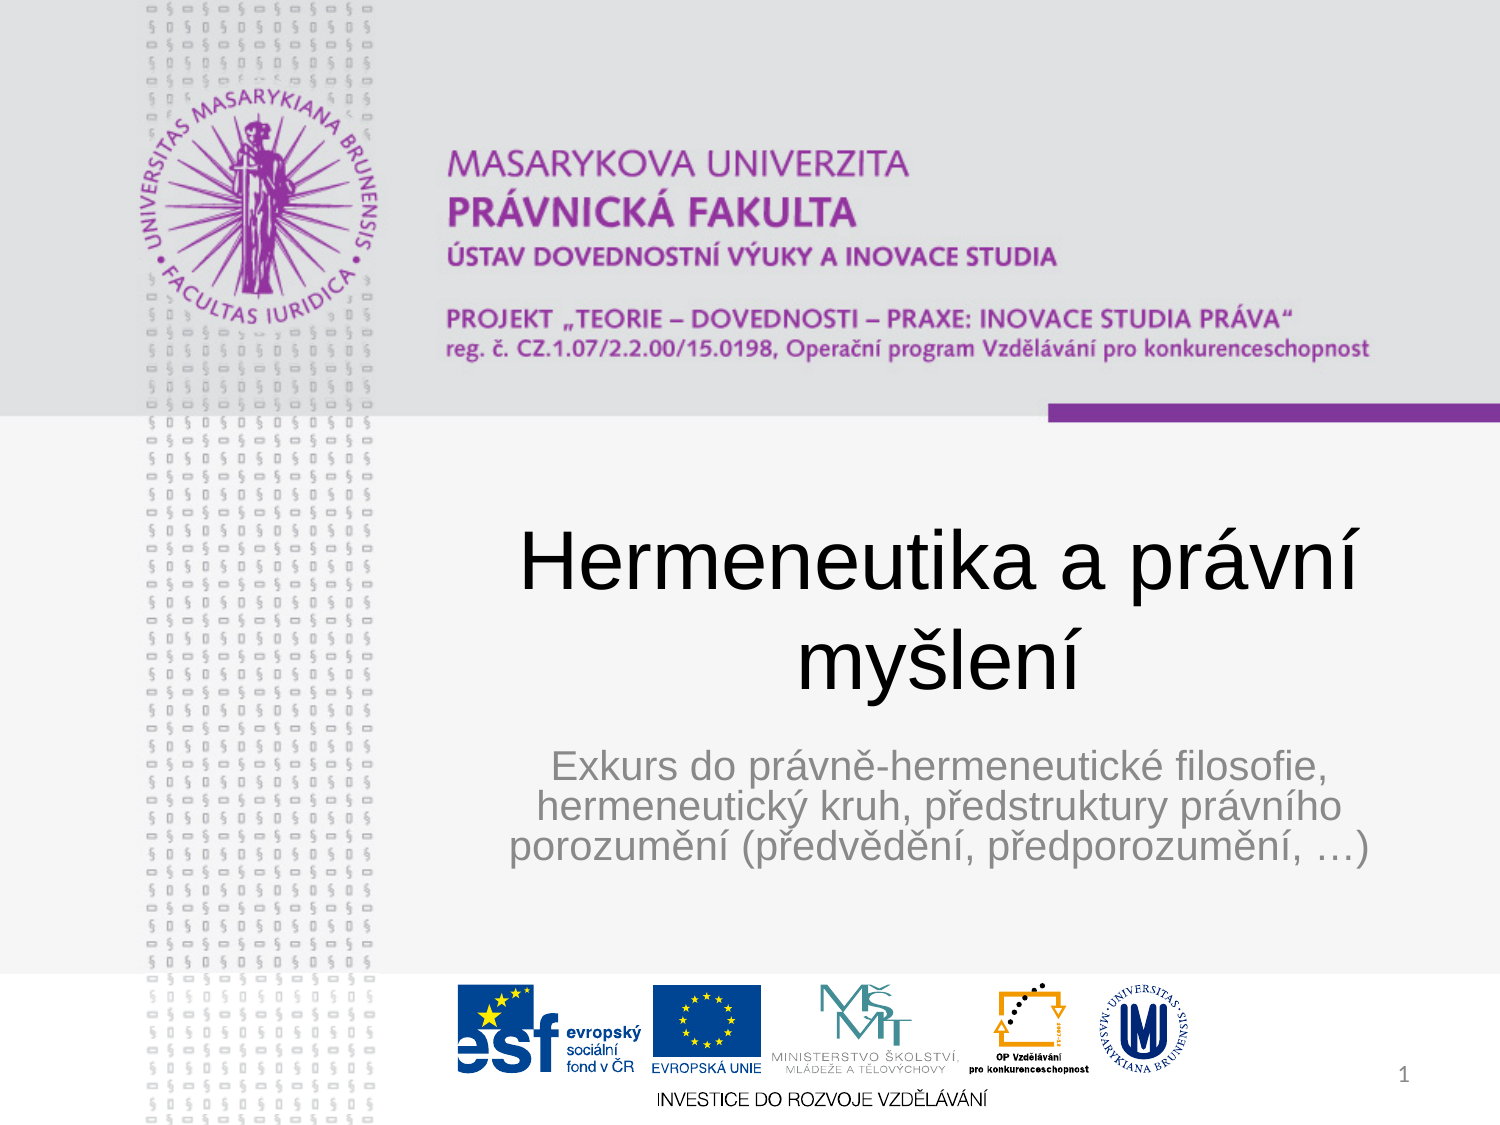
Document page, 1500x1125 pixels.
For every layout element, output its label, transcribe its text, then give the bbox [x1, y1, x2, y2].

subtitle Exkurs do právně-hermeneutické filosofie, hermeneutický kruh, předstruktury právního porozumění (předvědění, předporozumění, …) [447, 741, 1432, 931]
picture [0, 0, 1500, 1125]
title Hermeneutika a právní myšlení [447, 480, 1432, 731]
slide_number 1 [1253, 1042, 1425, 1103]
